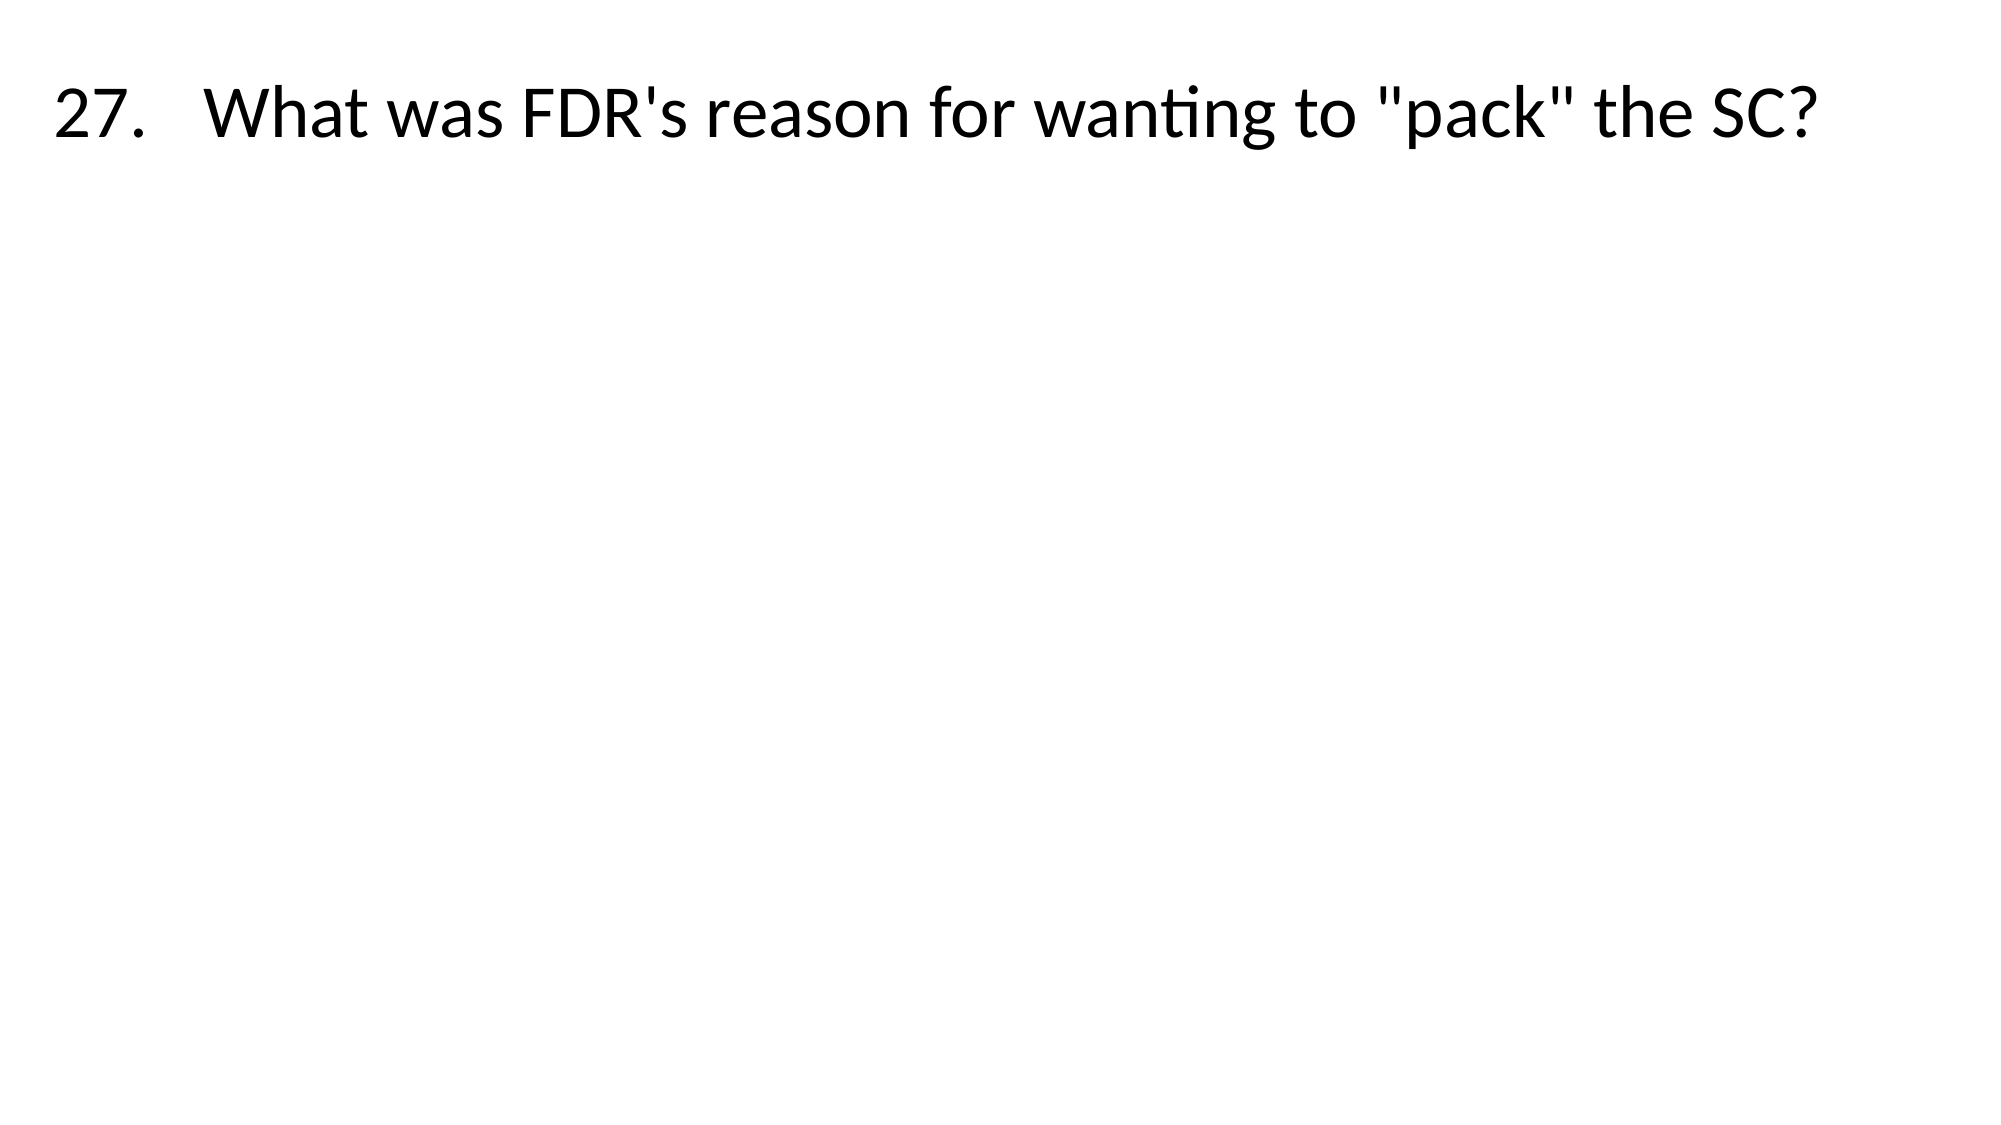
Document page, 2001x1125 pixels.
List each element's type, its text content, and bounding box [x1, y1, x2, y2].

text_box 27. What was FDR's reason for wanting to "pack" the SC? [38, 54, 1963, 160]
